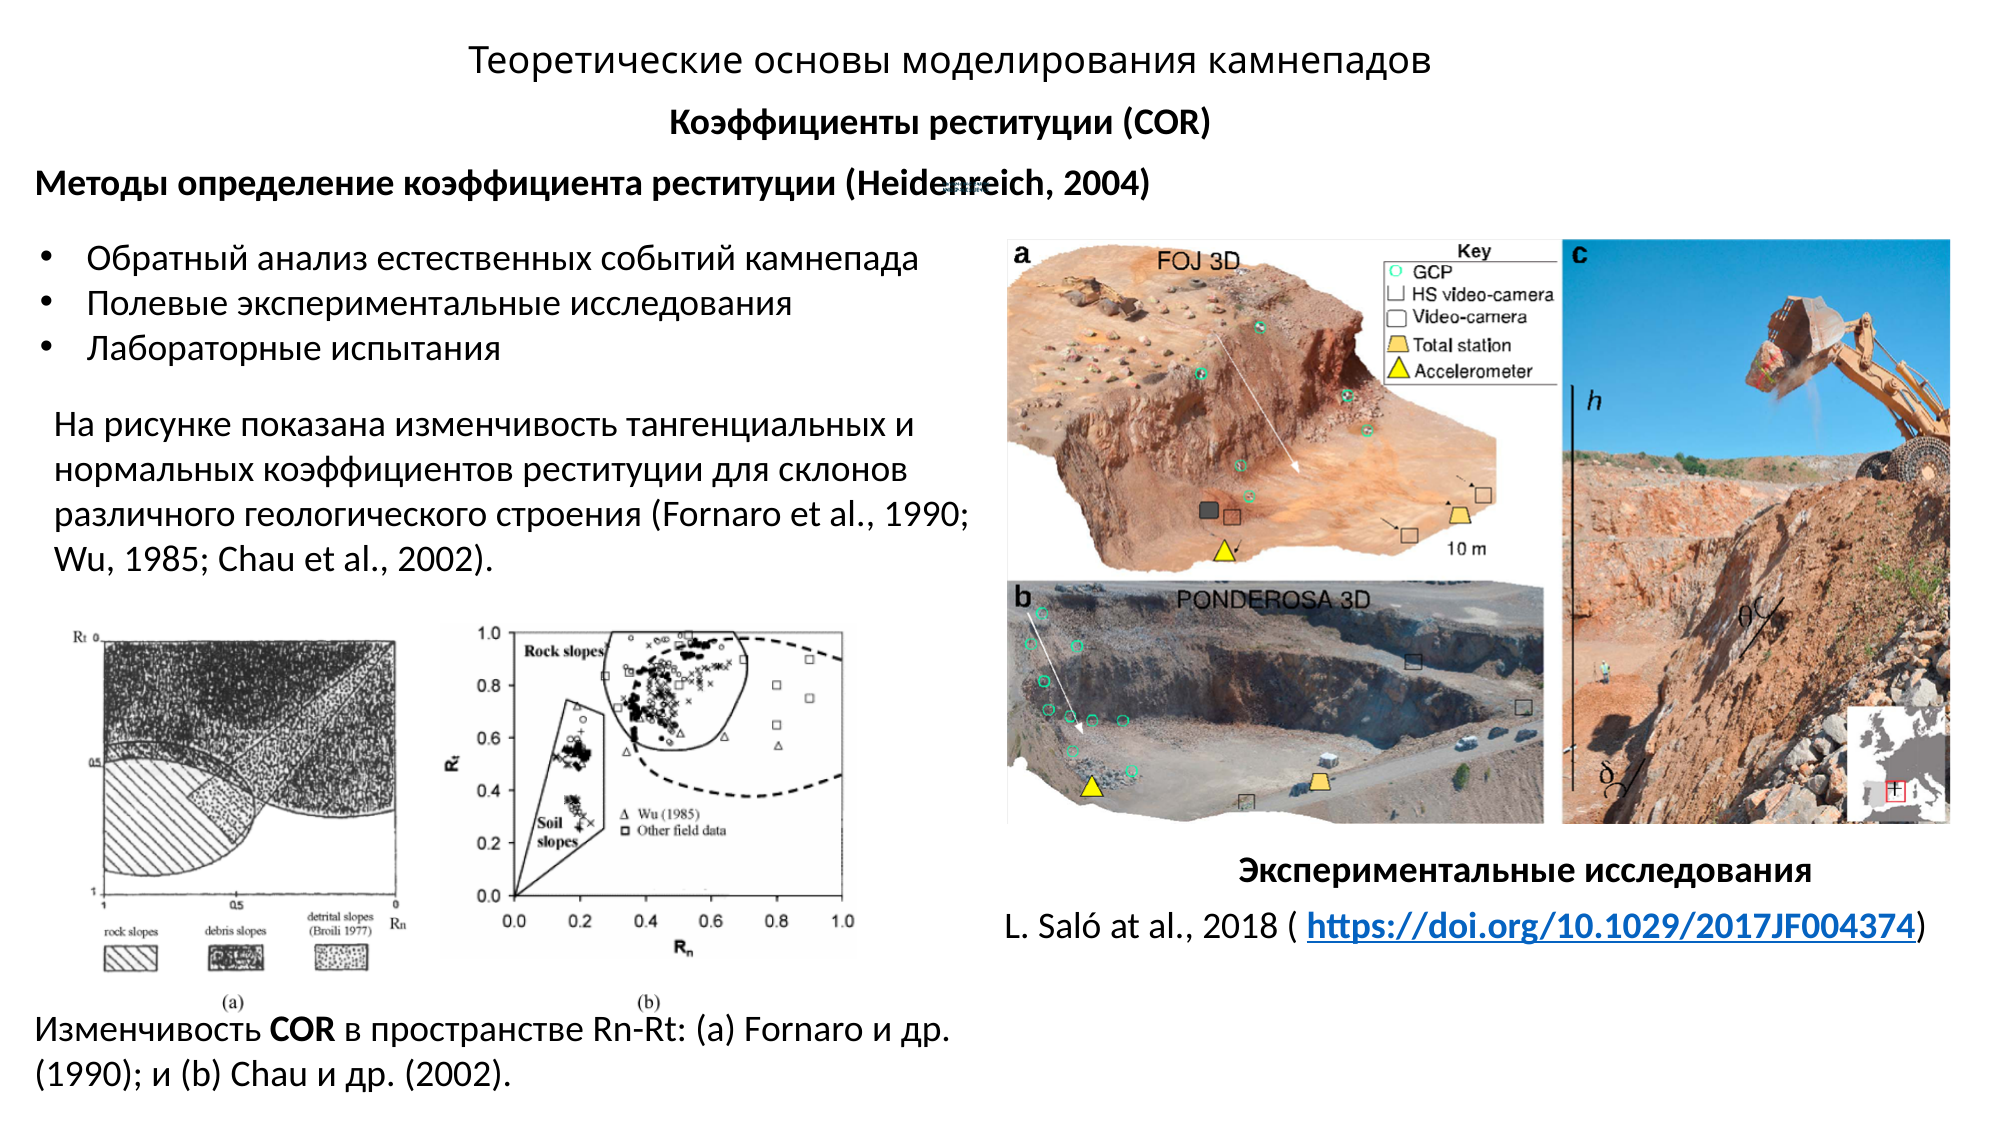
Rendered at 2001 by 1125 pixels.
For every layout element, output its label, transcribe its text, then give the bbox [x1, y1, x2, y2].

text_box Обратный анализ естественных событий камнепада Полевые экспериментальные исследования Лабораторные испытания [25, 225, 936, 376]
text_box На рисунке показана изменчивость тангенциальных и нормальных коэффициентов реституции для склонов различного геологического строения (Fornaro et al., 1990; Wu, 1985; Chau et al., 2002). [39, 391, 940, 587]
picture [39, 602, 875, 1017]
text_box Изменчивость COR в пространстве Rn-Rt: (a) Fornaro и др. (1990); и (b) Chau и др. (2002). [19, 996, 981, 1101]
text_box L. Saló at al., 2018 ( https://doi.org/10.1029/2017JF004374) [989, 893, 1986, 954]
text_box Методы определение коэффициента реституции (Heidenreich, 2004) [19, 150, 1190, 210]
text_box Коэффициенты реституции (COR) [654, 89, 1227, 150]
text_box Экспериментальные исследования [1223, 837, 1829, 898]
text_box Теоретические основы моделирования камнепадов [353, 28, 1547, 89]
picture [940, 180, 1951, 824]
